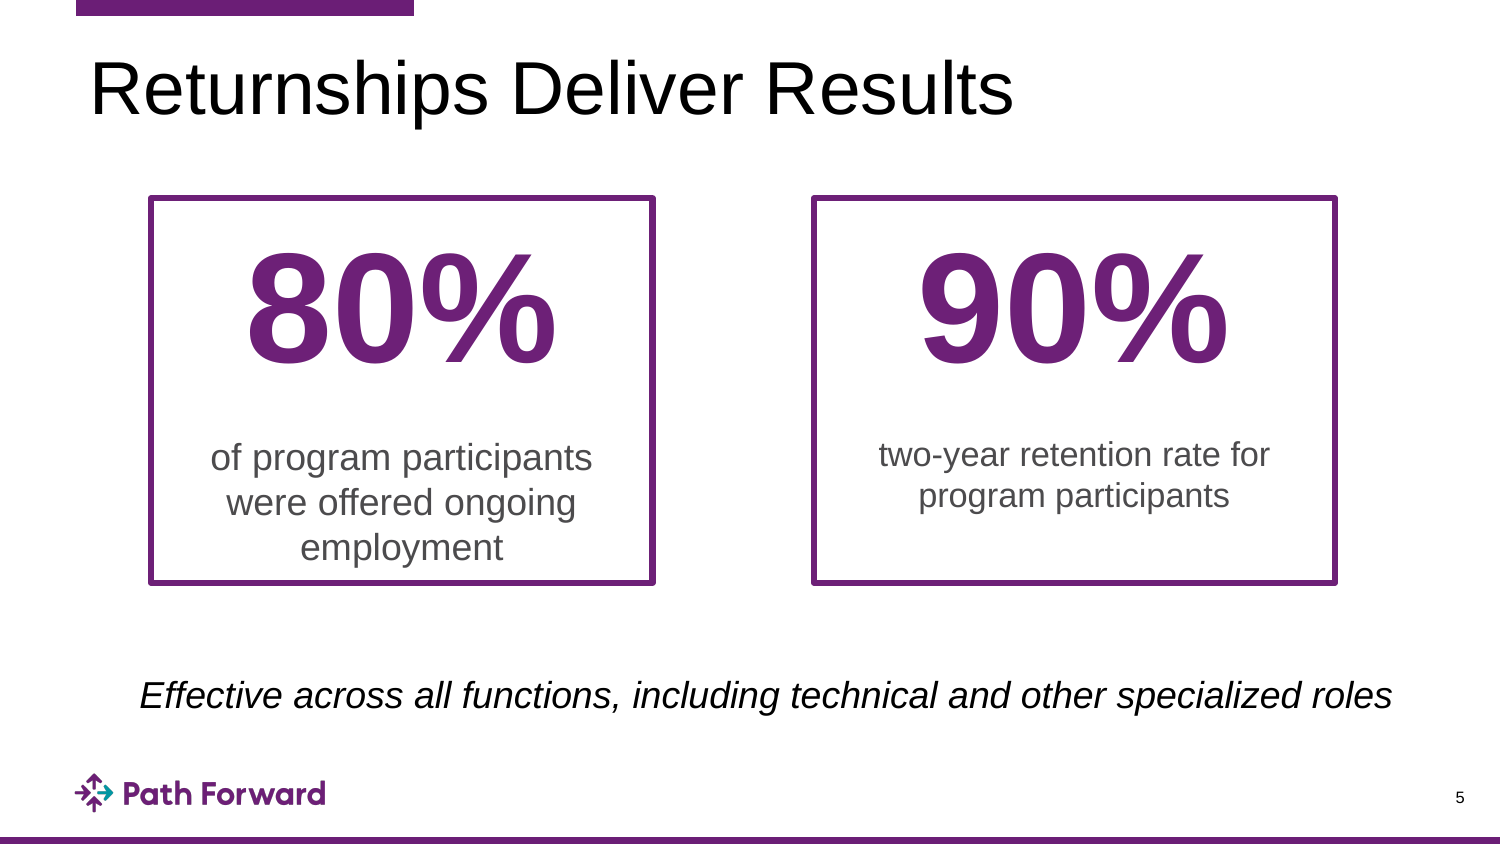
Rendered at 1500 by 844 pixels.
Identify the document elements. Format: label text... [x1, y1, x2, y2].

slide_number 5 [1389, 764, 1480, 830]
picture [57, 757, 342, 829]
text_box Returnships Deliver Results [78, 14, 1465, 155]
picture [76, 0, 415, 16]
picture [0, 837, 1500, 844]
text_box 80% of program participants were offered ongoing employment [151, 198, 653, 583]
text_box 90% two-year retention rate for program participants [813, 198, 1335, 583]
text_box Effective across all functions, including technical and other specialized roles [128, 665, 1465, 735]
